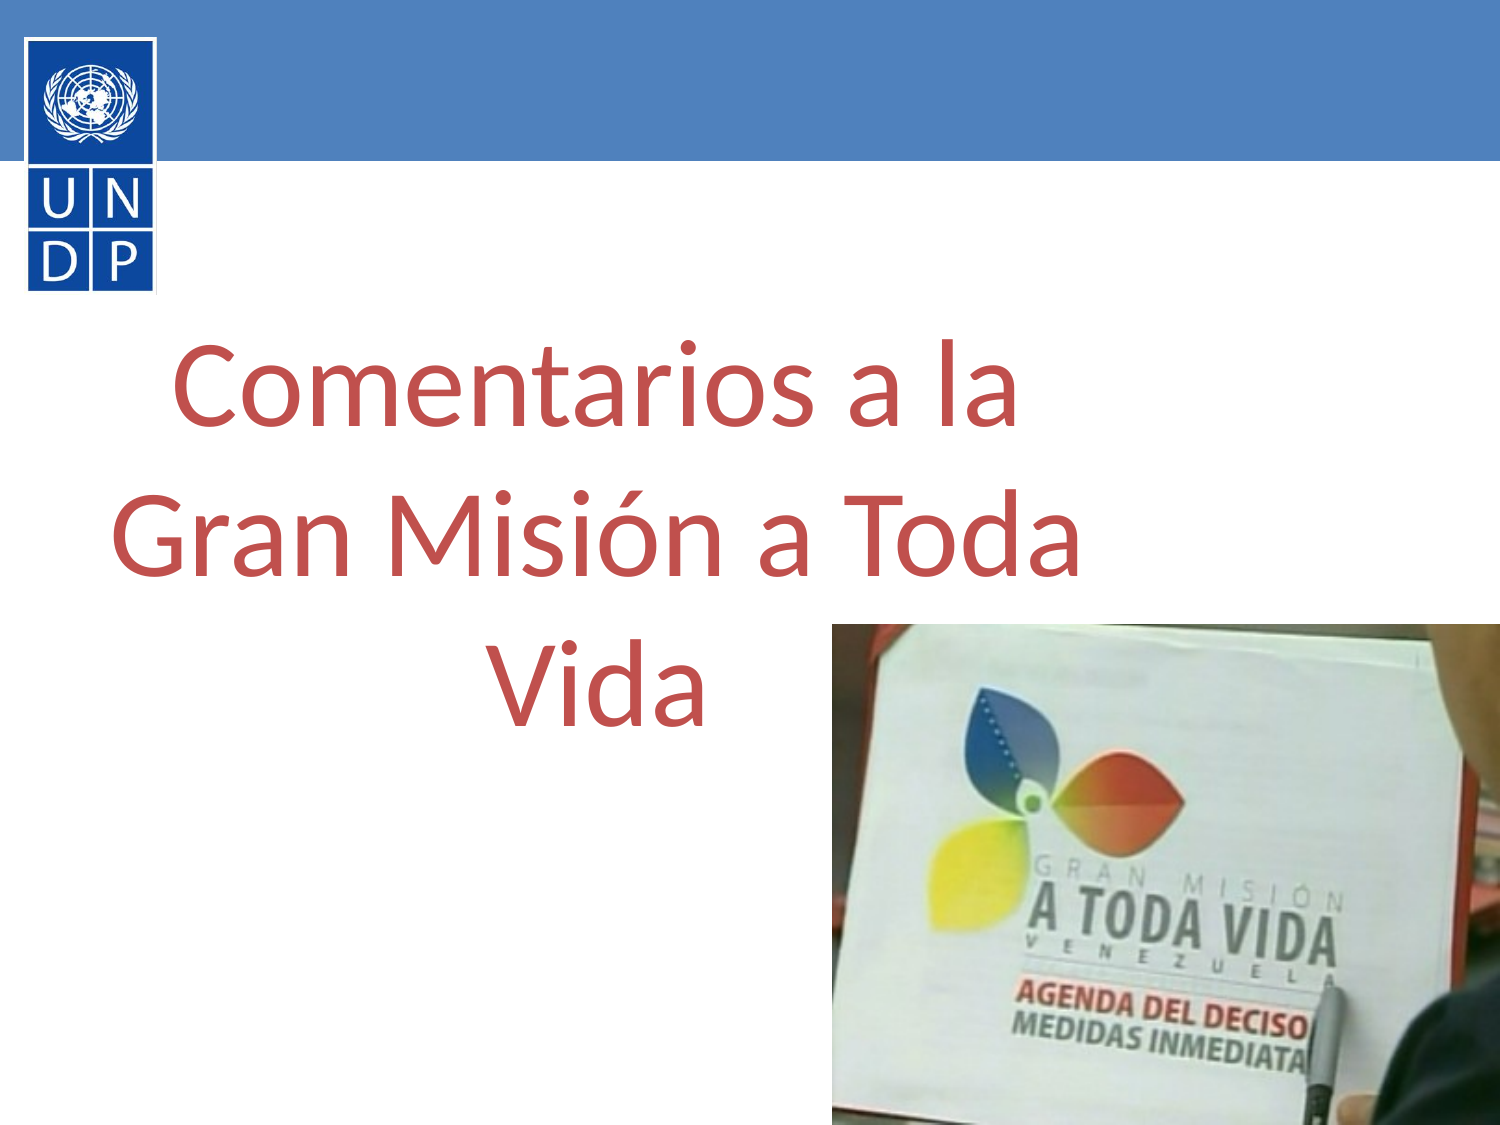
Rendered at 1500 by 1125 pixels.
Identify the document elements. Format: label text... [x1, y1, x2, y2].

text_box [0, 0, 1500, 161]
title Comentarios a la Gran Misión a Toda Vida [70, 478, 1126, 575]
picture [832, 624, 1500, 1125]
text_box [24, 37, 157, 295]
